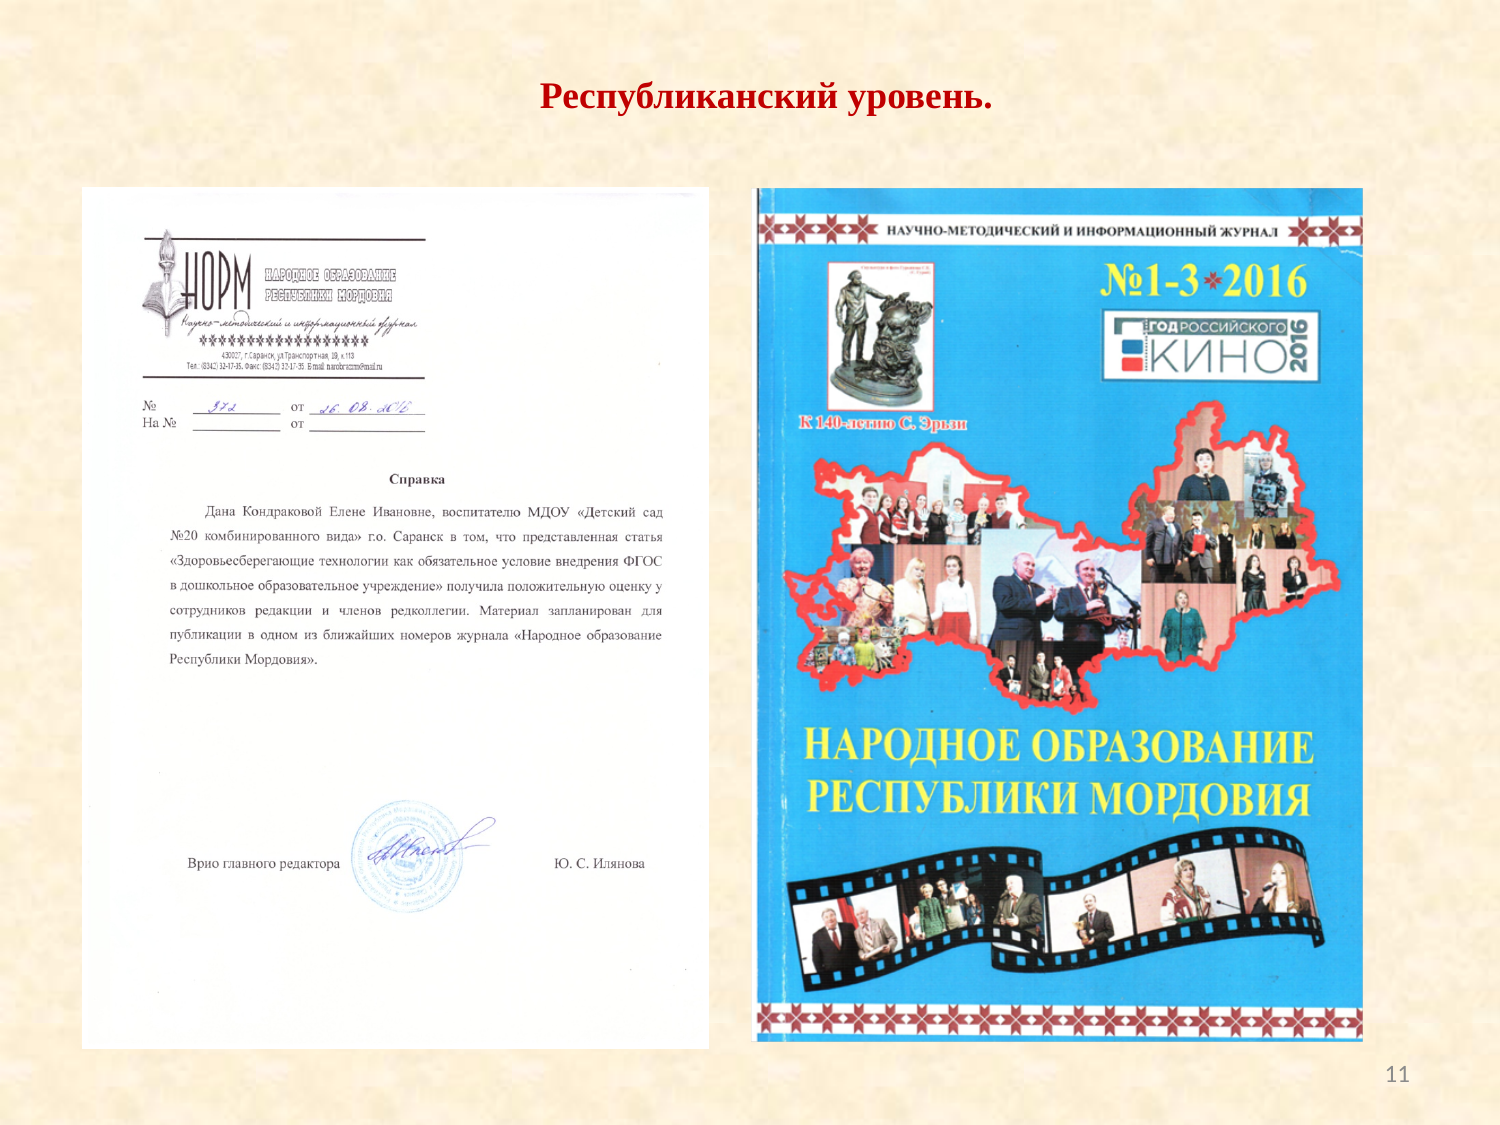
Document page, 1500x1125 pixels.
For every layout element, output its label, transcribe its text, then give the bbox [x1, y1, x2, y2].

title Республиканский уровень. [128, 0, 1404, 188]
picture [0, 0, 1500, 1125]
slide_number 11 [1074, 1042, 1425, 1103]
